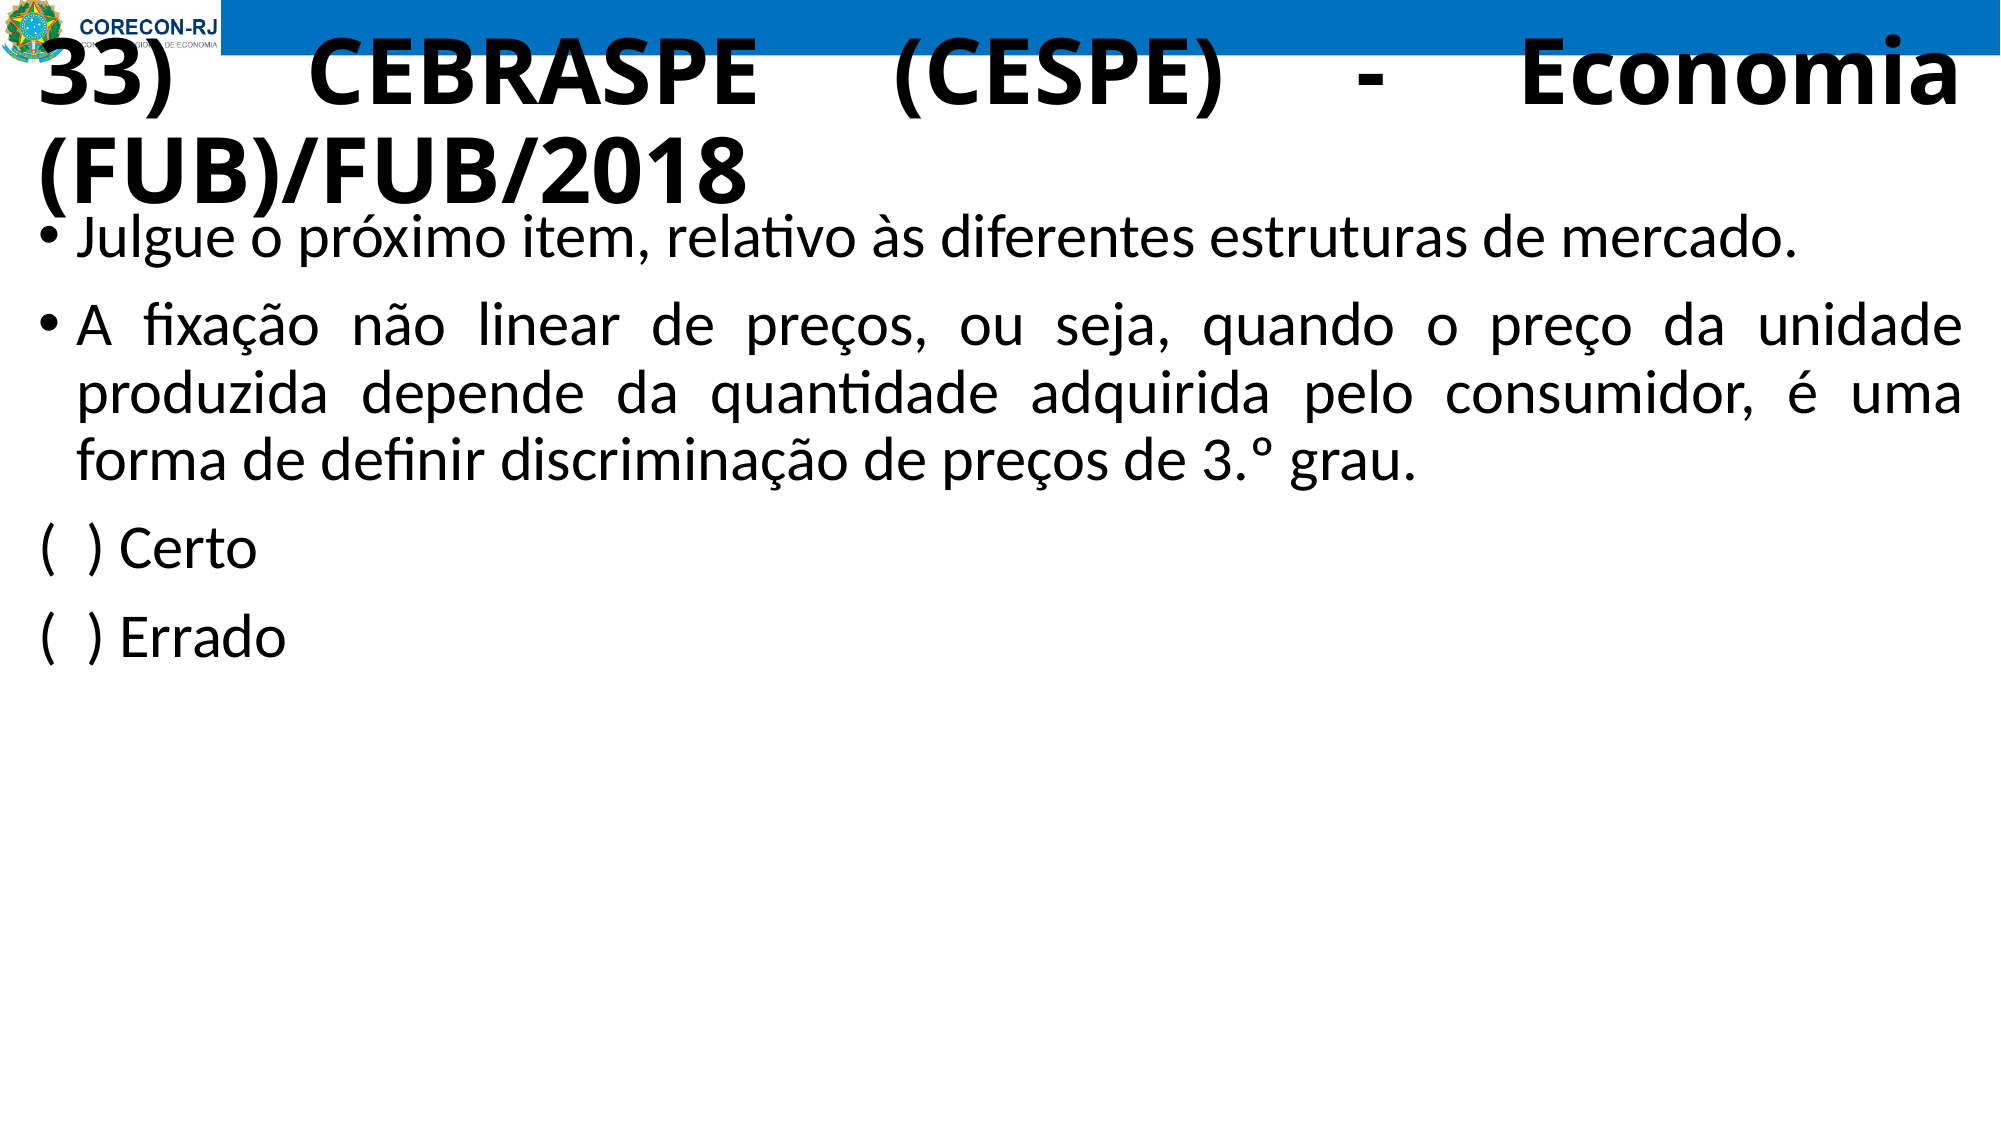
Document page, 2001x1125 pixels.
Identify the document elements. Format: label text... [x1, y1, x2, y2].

picture [0, 0, 221, 65]
title 33) CEBRASPE (CESPE) - Economia (FUB)/FUB/2018 [23, 15, 1981, 196]
list Julgue o próximo item, relativo às diferentes estruturas de mercado. A fixação não linear de preços, ou seja, quando o preço da unidade produzida depende da quantidade adquirida pelo consumidor, é uma forma de definir discriminação de preços de 3.º grau. ( ) Certo ( ) Errado [23, 196, 1981, 910]
